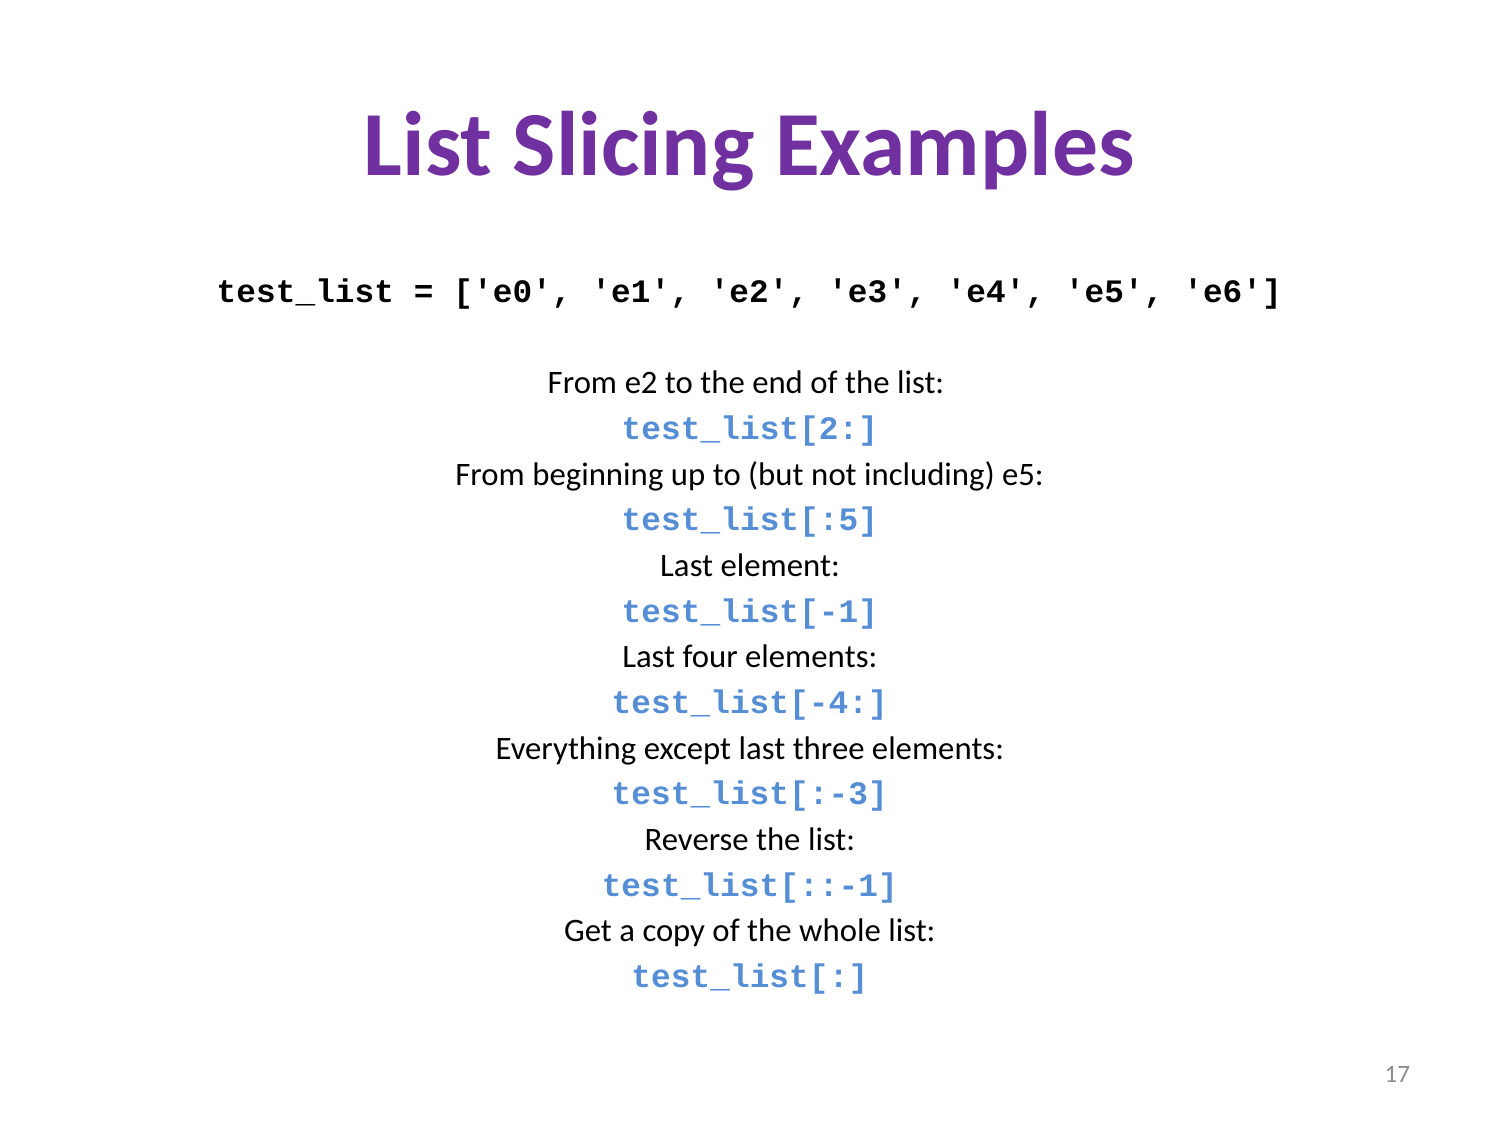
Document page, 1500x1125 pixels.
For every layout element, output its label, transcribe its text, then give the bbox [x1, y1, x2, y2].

title List Slicing Examples [75, 45, 1425, 233]
slide_number 17 [1074, 1042, 1425, 1103]
list test_list = ['e0', 'e1', 'e2', 'e3', 'e4', 'e5', 'e6'] From e2 to the end of the list: test_list[2:] From beginning up to (but not including) e5: test_list[:5] Last element: test_list[-1] Last four elements: test_list[-4:] Everything except last three elements: test_list[:-3] Reverse the list: test_list[::-1] Get a copy of the whole list: test_list[:] [75, 262, 1425, 1005]
